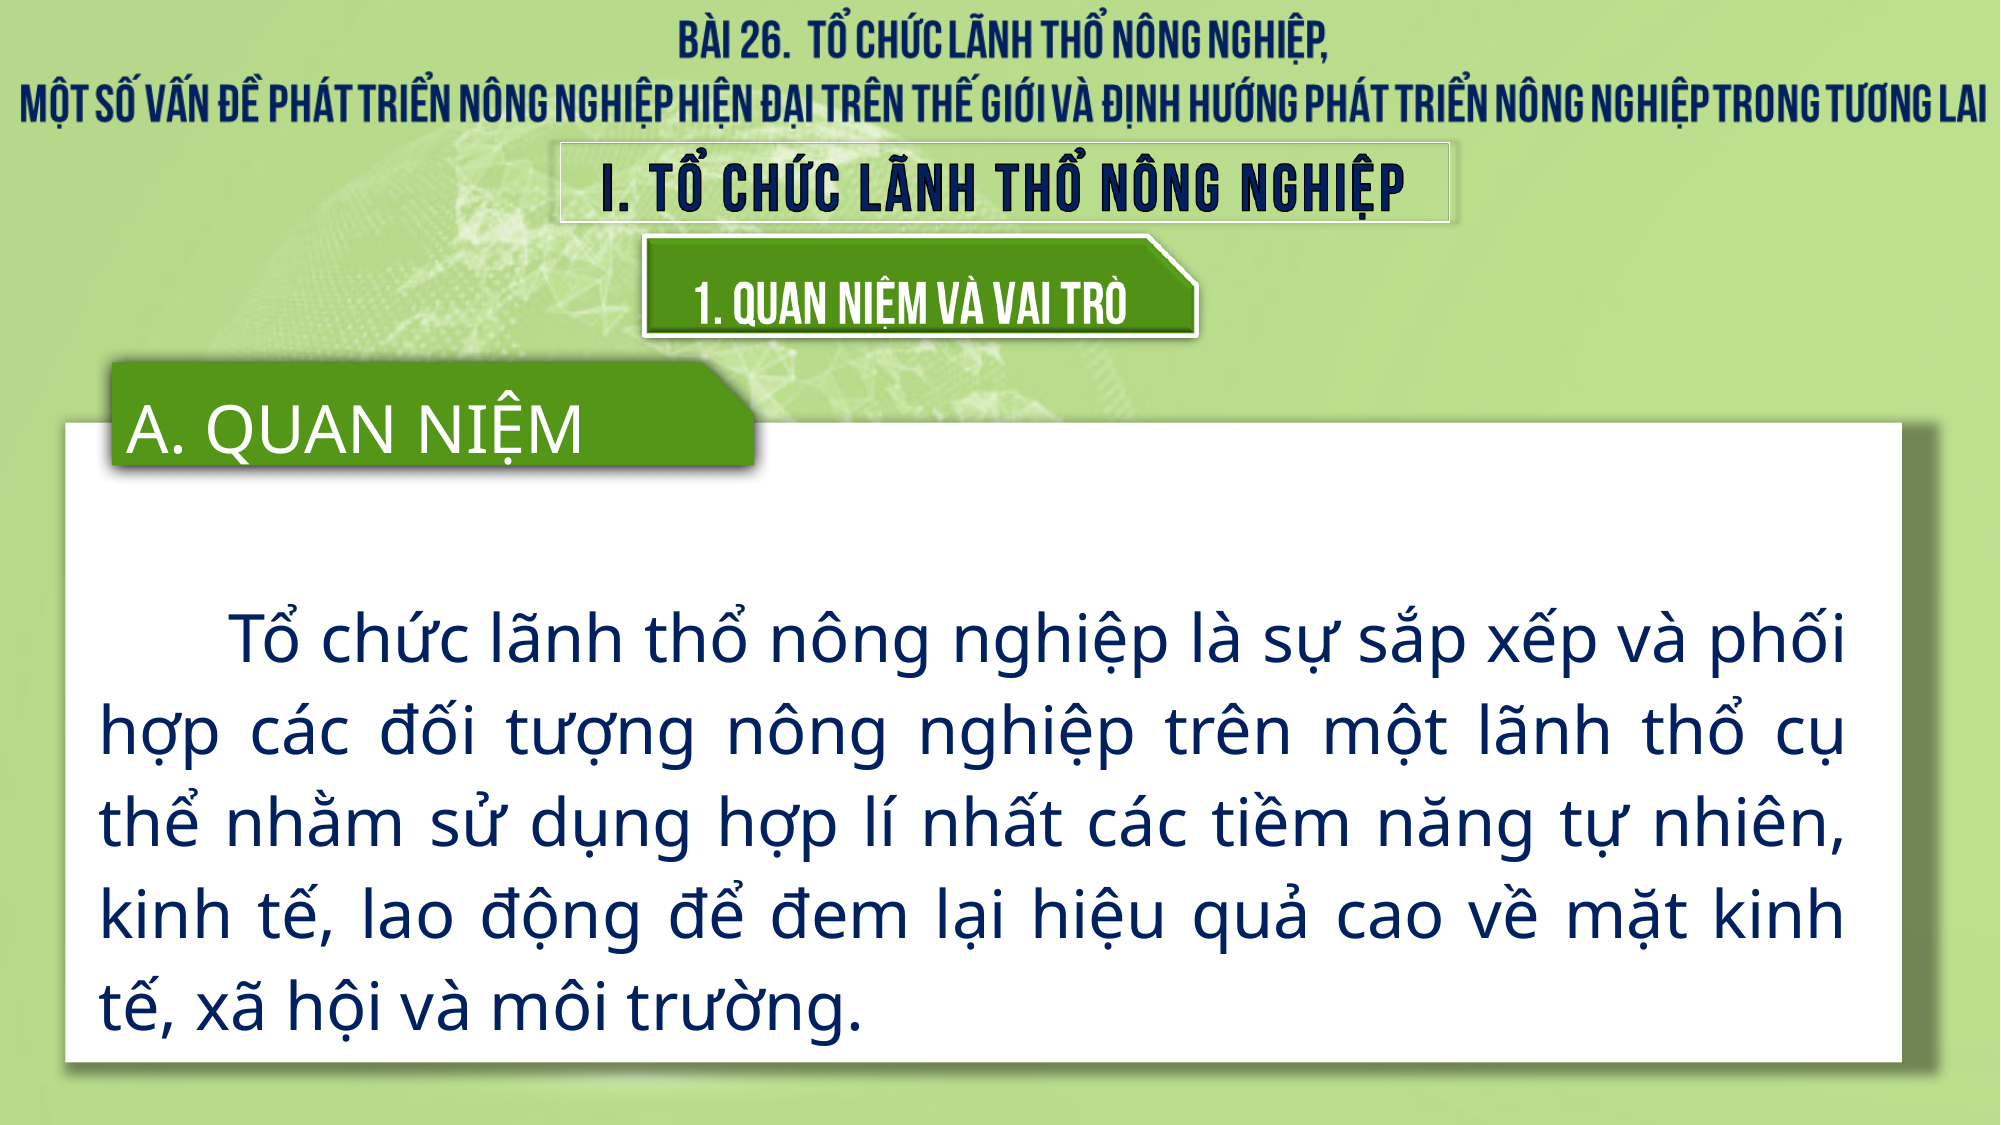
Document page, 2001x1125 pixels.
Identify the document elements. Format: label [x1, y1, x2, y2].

text_box [65, 362, 1902, 1063]
picture [627, 221, 1213, 388]
text_box [0, 0, 2000, 231]
